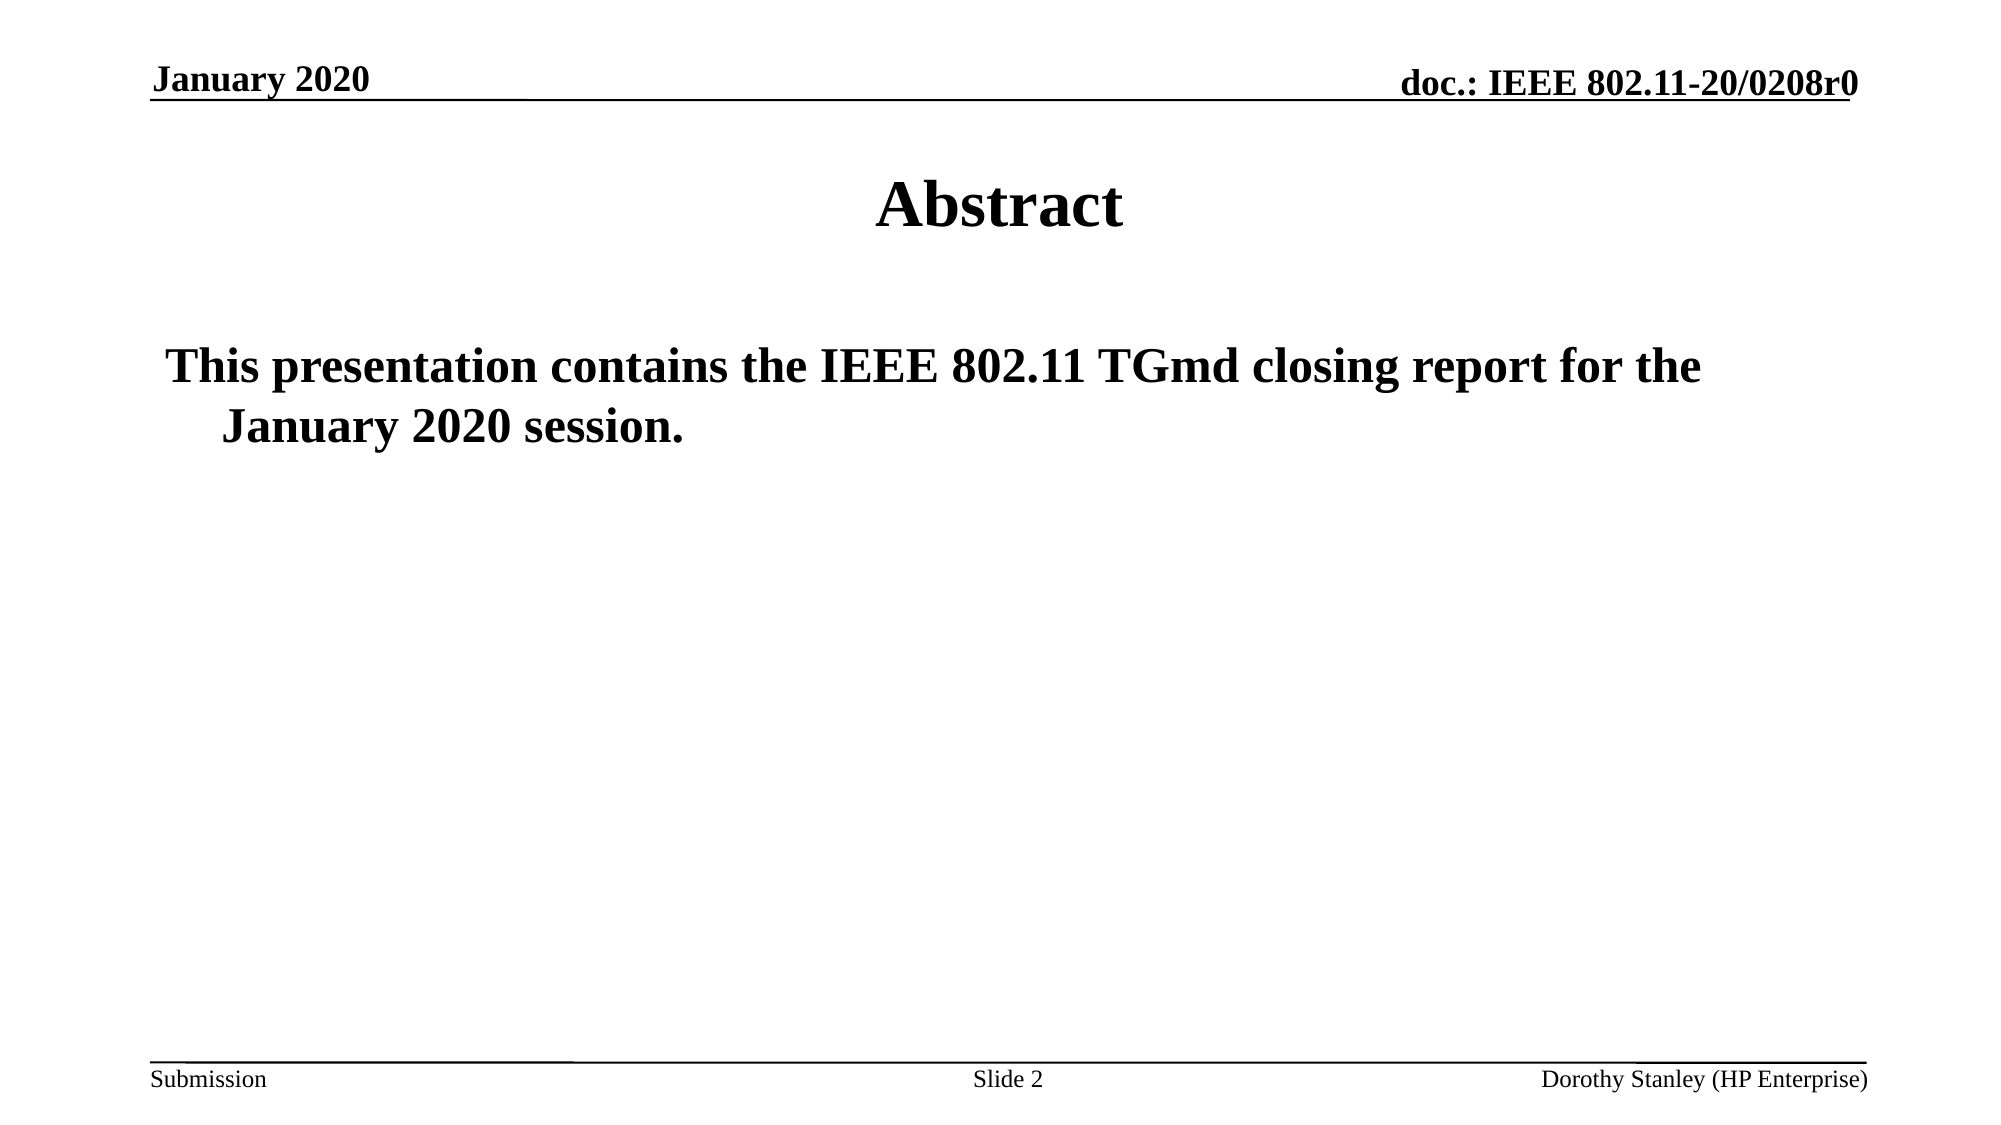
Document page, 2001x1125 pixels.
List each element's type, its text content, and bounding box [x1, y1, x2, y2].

footer Dorothy Stanley (HP Enterprise) [1171, 1061, 1869, 1093]
list This presentation contains the IEEE 802.11 TGmd closing report for the January 2020 session. [149, 324, 1850, 1000]
title Abstract [149, 112, 1850, 288]
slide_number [152, 54, 563, 100]
slide_number Slide 2 [950, 1061, 1067, 1123]
